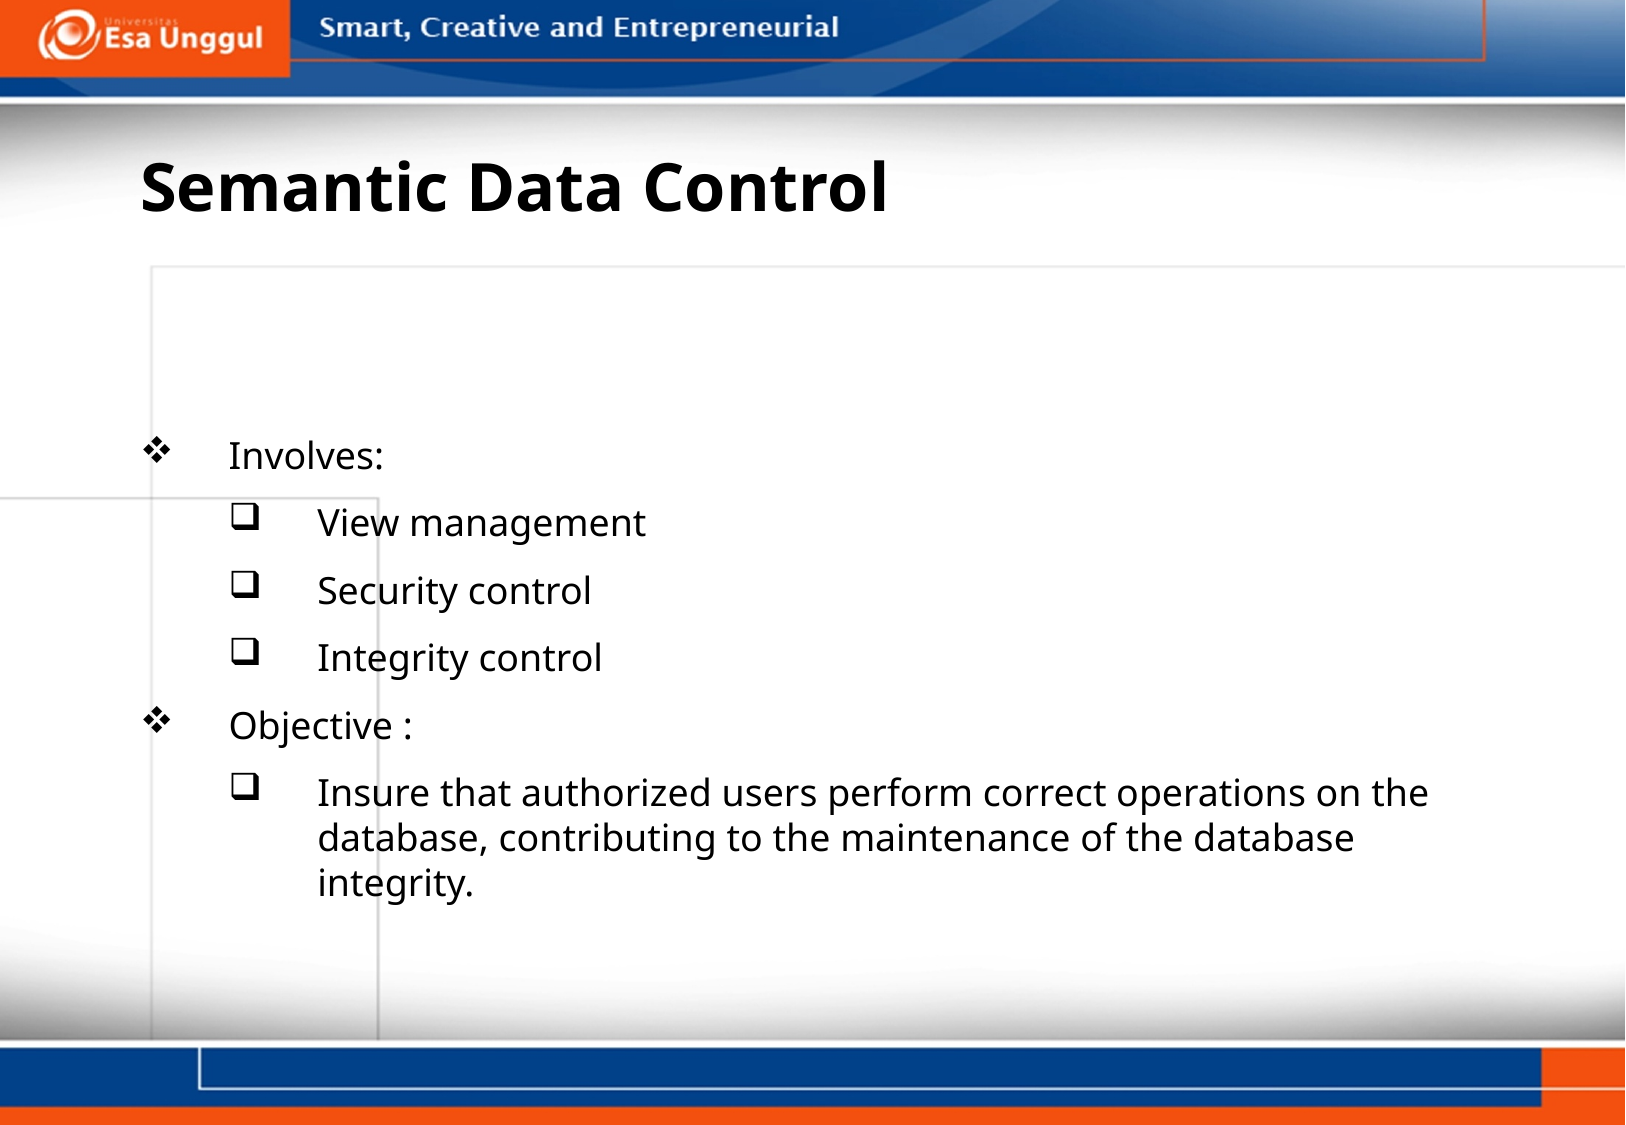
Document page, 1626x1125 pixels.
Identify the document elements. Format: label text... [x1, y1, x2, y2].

list Involves: View management Security control Integrity control Objective : Insure that authorized users perform correct operations on the database, contributing to the maintenance of the database integrity. [125, 293, 1475, 1043]
title Semantic Data Control [125, 110, 1475, 269]
picture [0, 0, 1625, 1125]
